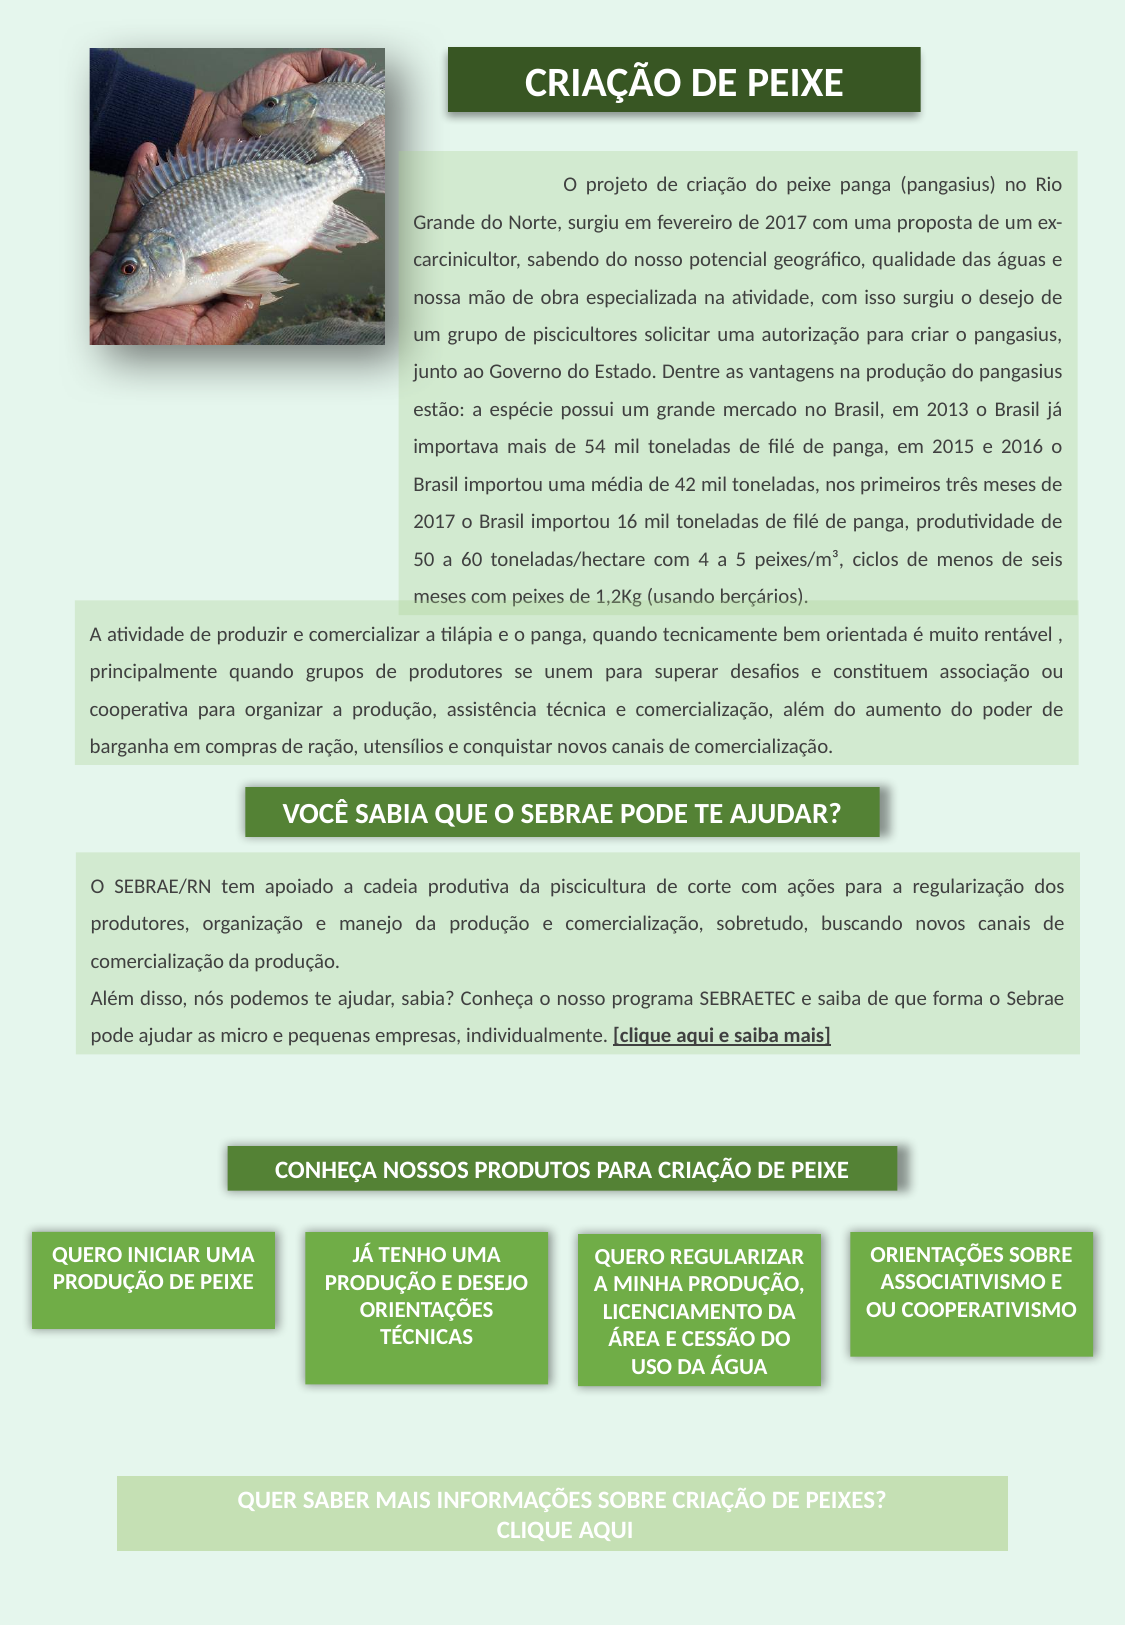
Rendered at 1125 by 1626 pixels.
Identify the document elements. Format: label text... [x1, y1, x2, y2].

text_box JÁ TENHO UMA PRODUÇÃO E DESEJO ORIENTAÇÕES TÉCNICAS [305, 1232, 549, 1385]
text_box QUER SABER MAIS INFORMAÇÕES SOBRE CRIAÇÃO DE PEIXES? CLIQUE AQUI [117, 1476, 1008, 1551]
text_box QUERO INICIAR UMA PRODUÇÃO DE PEIXE [32, 1231, 275, 1329]
picture [89, 48, 385, 345]
text_box O projeto de criação do peixe panga (pangasius) no Rio Grande do Norte, surgiu em fevereiro de 2017 com uma proposta de um ex-carcinicultor, sabendo do nosso potencial geográfico, qualidade das águas e nossa mão de obra especializada na atividade, com isso surgiu o desejo de um grupo de piscicultores solicitar uma autorização para criar o pangasius, junto ao Governo do Estado. Dentre as vantagens na produção do pangasius estão: a espécie possui um grande mercado no Brasil, em 2013 o Brasil já importava mais de 54 mil toneladas de filé de panga, em 2015 e 2016 o Brasil importou uma média de 42 mil toneladas, nos primeiros três meses de 2017 o Brasil importou 16 mil toneladas de filé de panga, produtividade de 50 a 60 toneladas/hectare com 4 a 5 peixes/m³, ciclos de menos de seis meses com peixes de 1,2Kg (usando berçários). [398, 151, 1078, 600]
text_box O SEBRAE/RN tem apoiado a cadeia produtiva da piscicultura de corte com ações para a regularização dos produtores, organização e manejo da produção e comercialização, sobretudo, buscando novos canais de comercialização da produção. Além disso, nós podemos te ajudar, sabia? Conheça o nosso programa SEBRAETEC e saiba de que forma o Sebrae pode ajudar as micro e pequenas empresas, individualmente. [clique aqui e saiba mais] [75, 852, 1080, 1055]
text_box QUERO REGULARIZAR A MINHA PRODUÇÃO, LICENCIAMENTO DA ÁREA E CESSÃO DO USO DA ÁGUA [578, 1234, 821, 1387]
text_box CRIAÇÃO DE PEIXE [448, 47, 921, 112]
text_box ORIENTAÇÕES SOBRE ASSOCIATIVISMO E OU COOPERATIVISMO [850, 1232, 1094, 1357]
text_box A atividade de produzir e comercializar a tilápia e o panga, quando tecnicamente bem orientada é muito rentável , principalmente quando grupos de produtores se unem para superar desafios e constituem associação ou cooperativa para organizar a produção, assistência técnica e comercialização, além do aumento do poder de barganha em compras de ração, utensílios e conquistar novos canais de comercialização. [74, 600, 1079, 765]
text_box CONHEÇA NOSSOS PRODUTOS PARA CRIAÇÃO DE PEIXE [227, 1146, 898, 1191]
text_box VOCÊ SABIA QUE O SEBRAE PODE TE AJUDAR? [245, 787, 880, 837]
